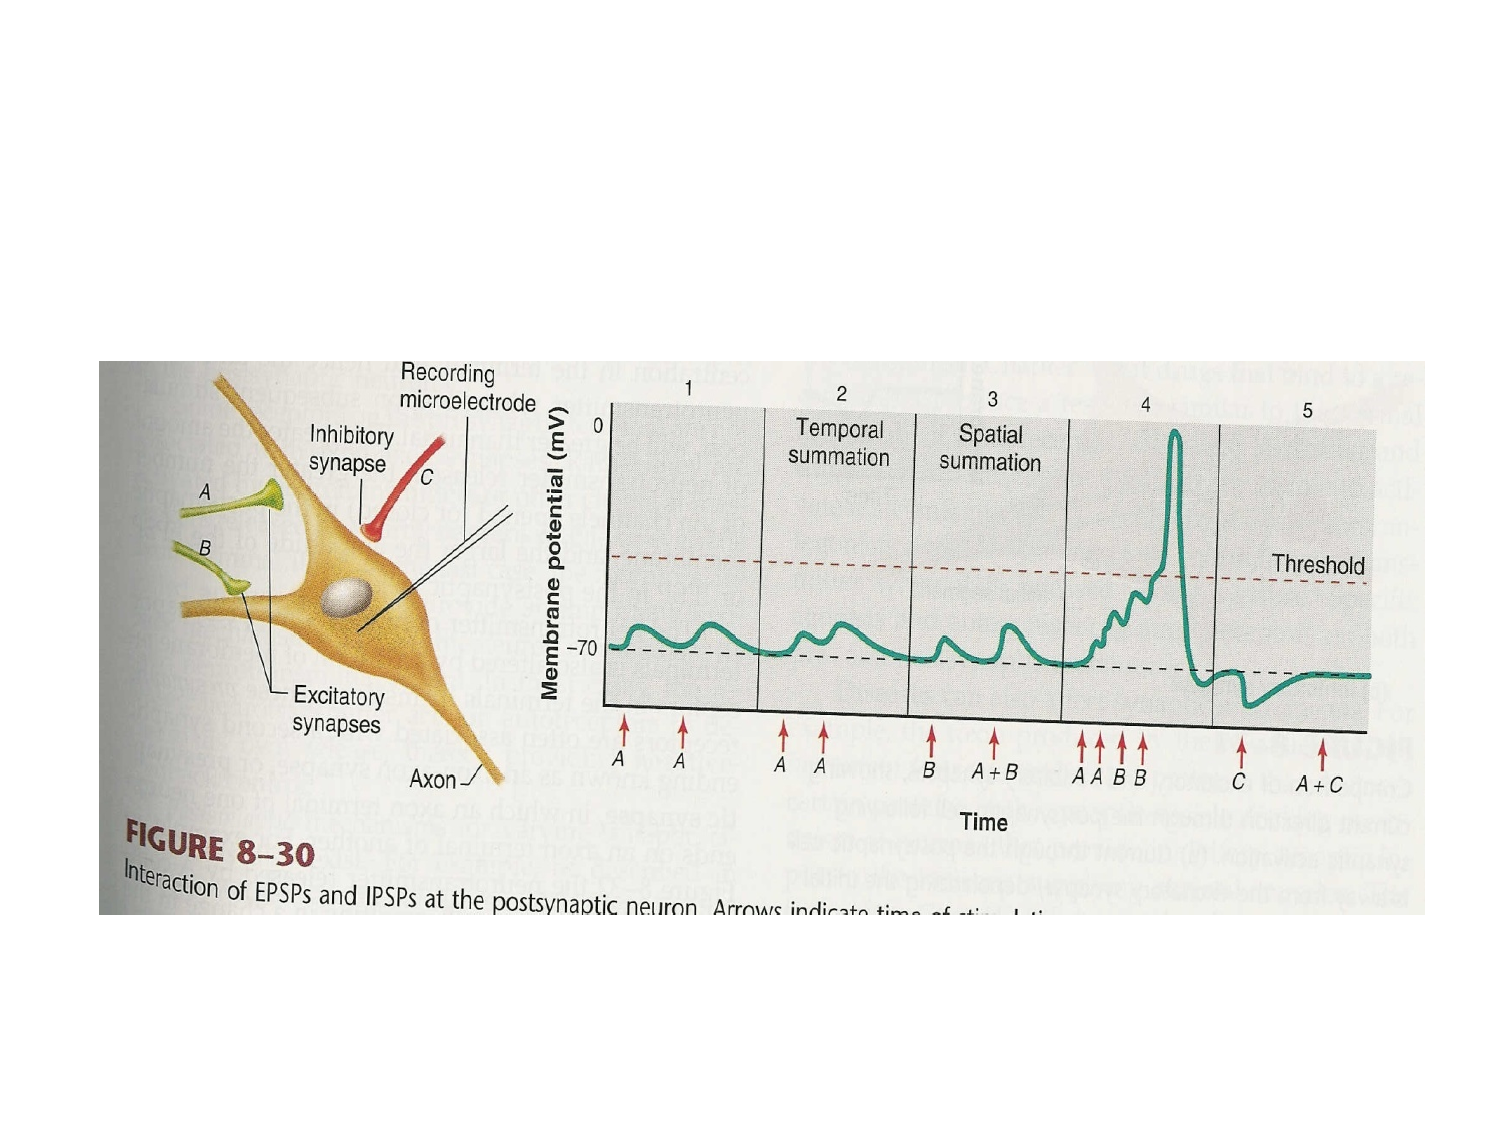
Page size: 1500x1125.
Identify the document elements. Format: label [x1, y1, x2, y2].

list [98, 361, 1425, 916]
